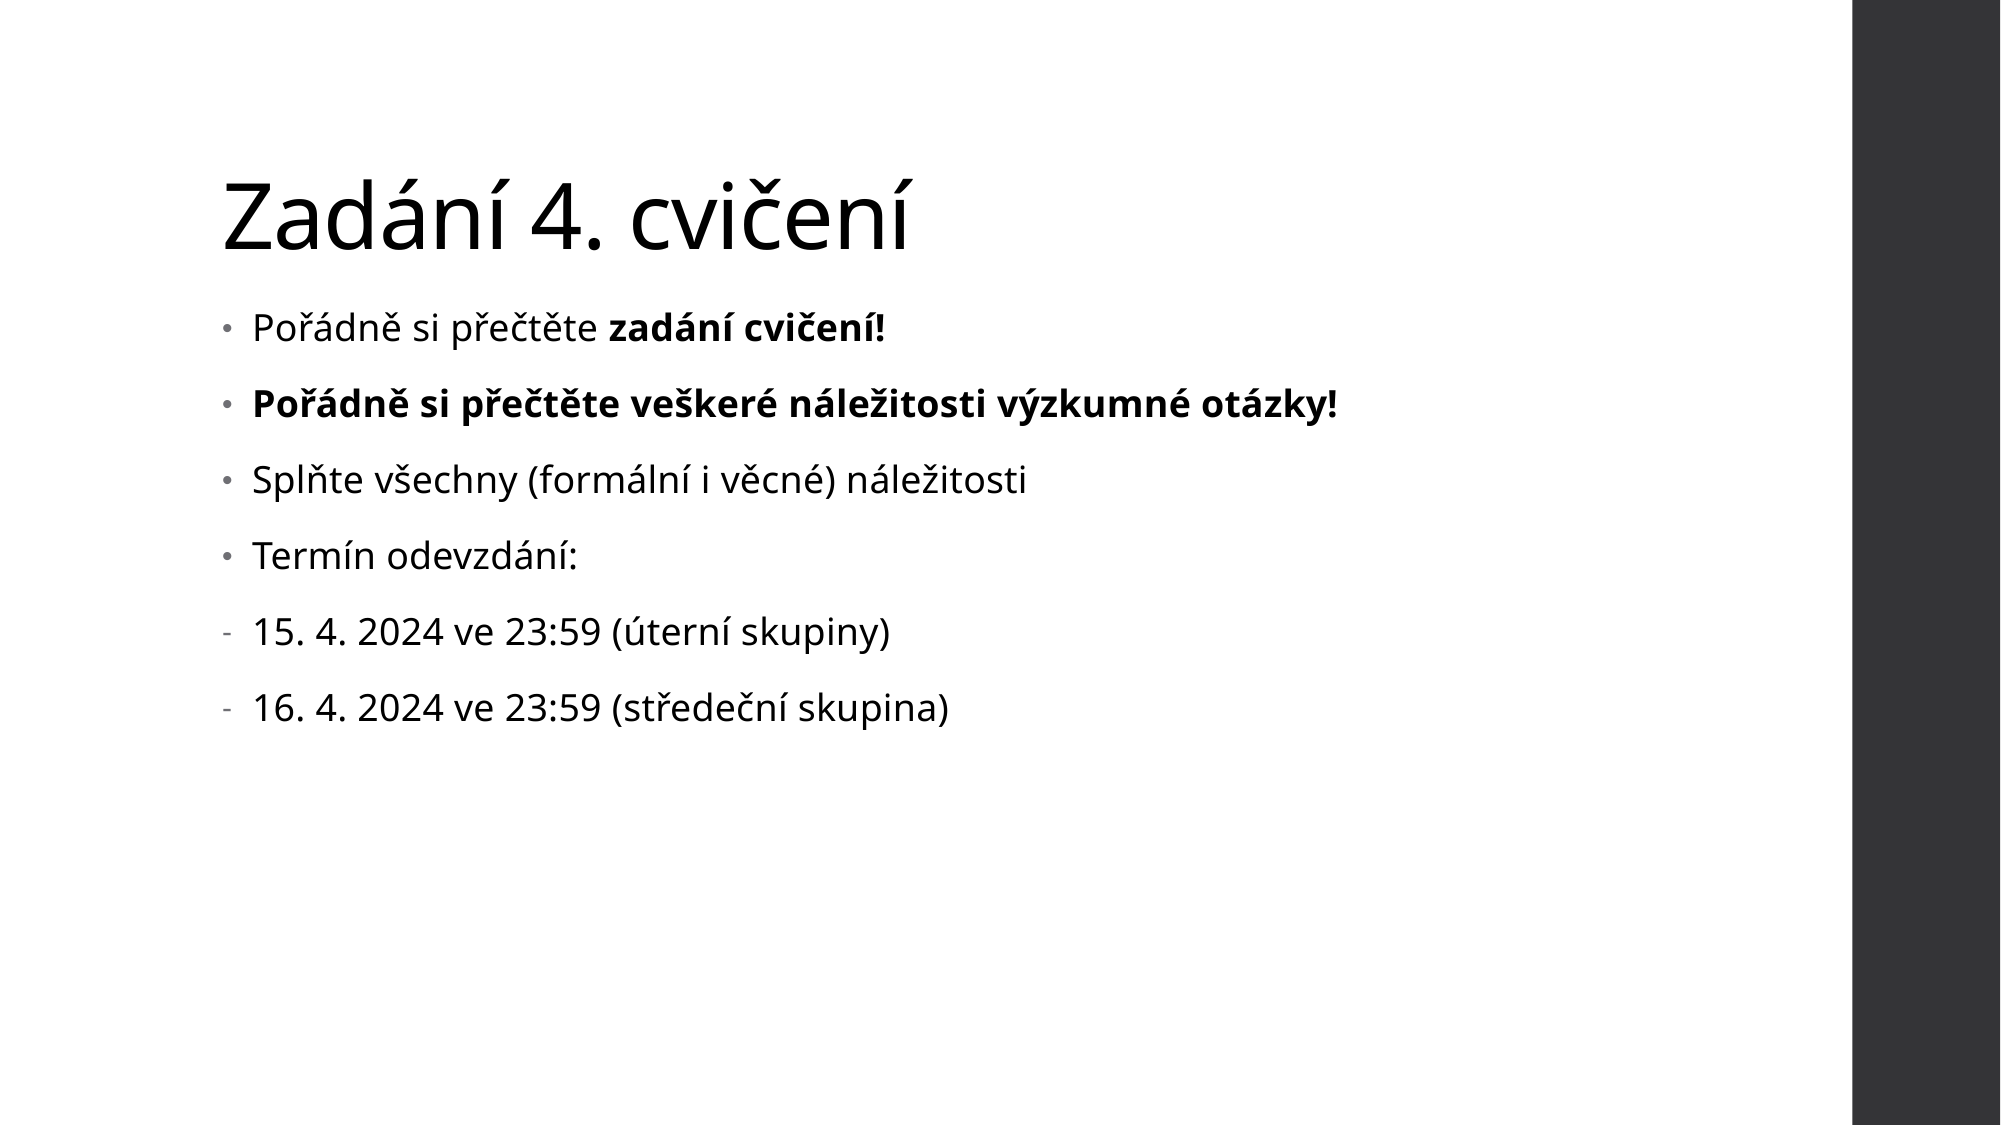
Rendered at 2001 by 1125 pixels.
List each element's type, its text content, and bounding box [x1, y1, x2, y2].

list Pořádně si přečtěte zadání cvičení! Pořádně si přečtěte veškeré náležitosti výzkumné otázky! Splňte všechny (formální i věcné) náležitosti Termín odevzdání: 15. 4. 2024 ve 23:59 (úterní skupiny) 16. 4. 2024 ve 23:59 (středeční skupina) [206, 299, 1617, 1014]
title Zadání 4. cvičení [206, 60, 1797, 278]
